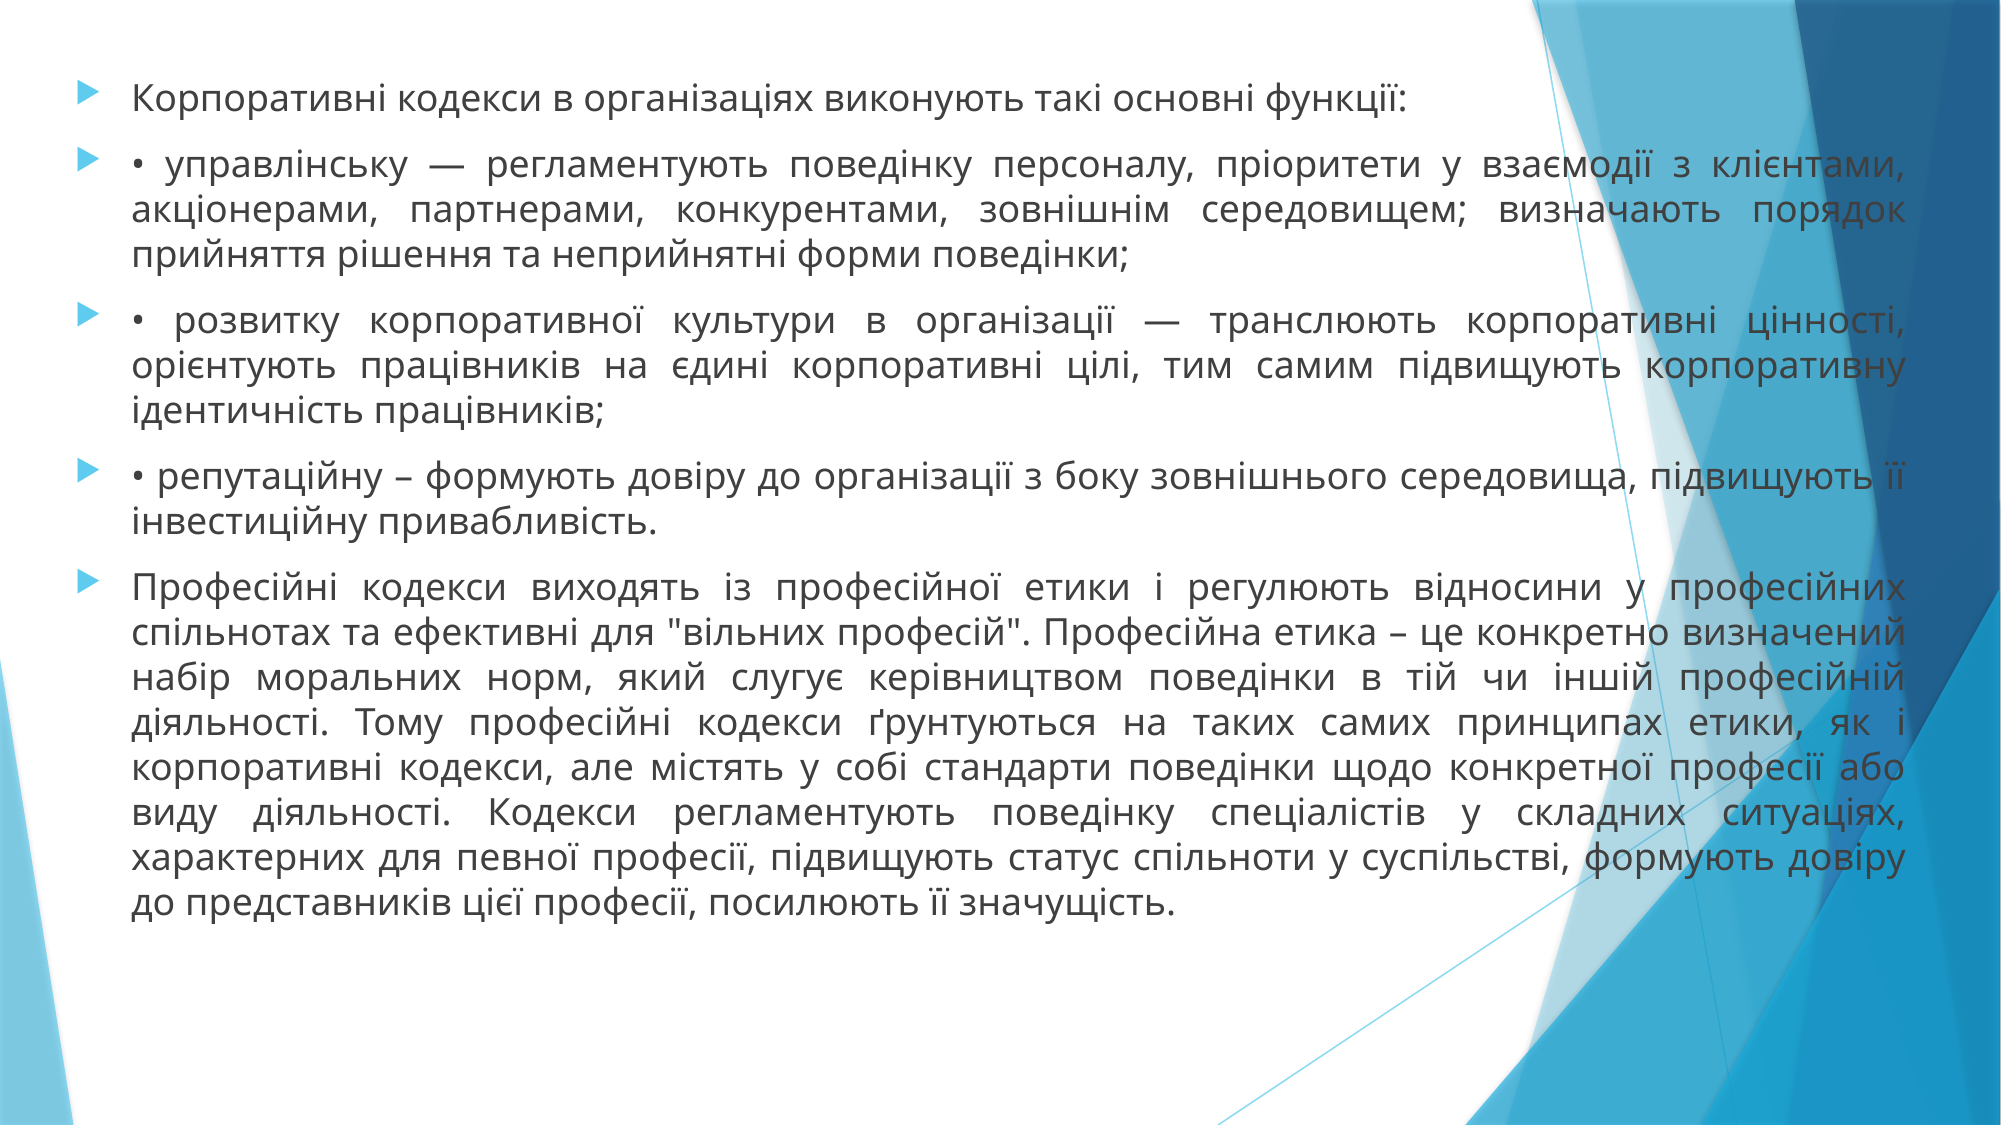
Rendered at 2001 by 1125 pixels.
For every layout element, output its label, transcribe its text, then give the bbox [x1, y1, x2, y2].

list Корпоративні кодекси в організаціях виконують такі основні функції: • управлінську — регламентують поведінку персоналу, пріоритети у взаємодії з клієнтами, акціонерами, партнерами, конкурентами, зовнішнім середовищем; визначають порядок прийняття рішення та неприйнятні форми поведінки; • розвитку корпоративної культури в організації — транслюють корпоративні цінності, орієнтують працівників на єдині корпоративні цілі, тим самим підвищують корпоративну ідентичність працівників; • репутаційну – формують довіру до організації з боку зовнішнього середовища, підвищують її інвестиційну привабливість. Професійні кодекси виходять із професійної етики і регулюють відносини у професійних спільнотах та ефективні для "вільних професій". Професійна етика – це конкретно визначений набір моральних норм, який слугує керівництвом поведінки в тій чи іншій професійній діяльності. Тому професійні кодекси ґрунтуються на таких самих принципах етики, як і корпоративні кодекси, але містять у собі стандарти поведінки щодо конкретної професії або виду діяльності. Кодекси регламентують поведінку спеціалістів у складних ситуаціях, характерних для певної професії, підвищують статус спільноти у суспільстві, формують довіру до представників цієї професії, посилюють її значущість. [59, 66, 1923, 1065]
